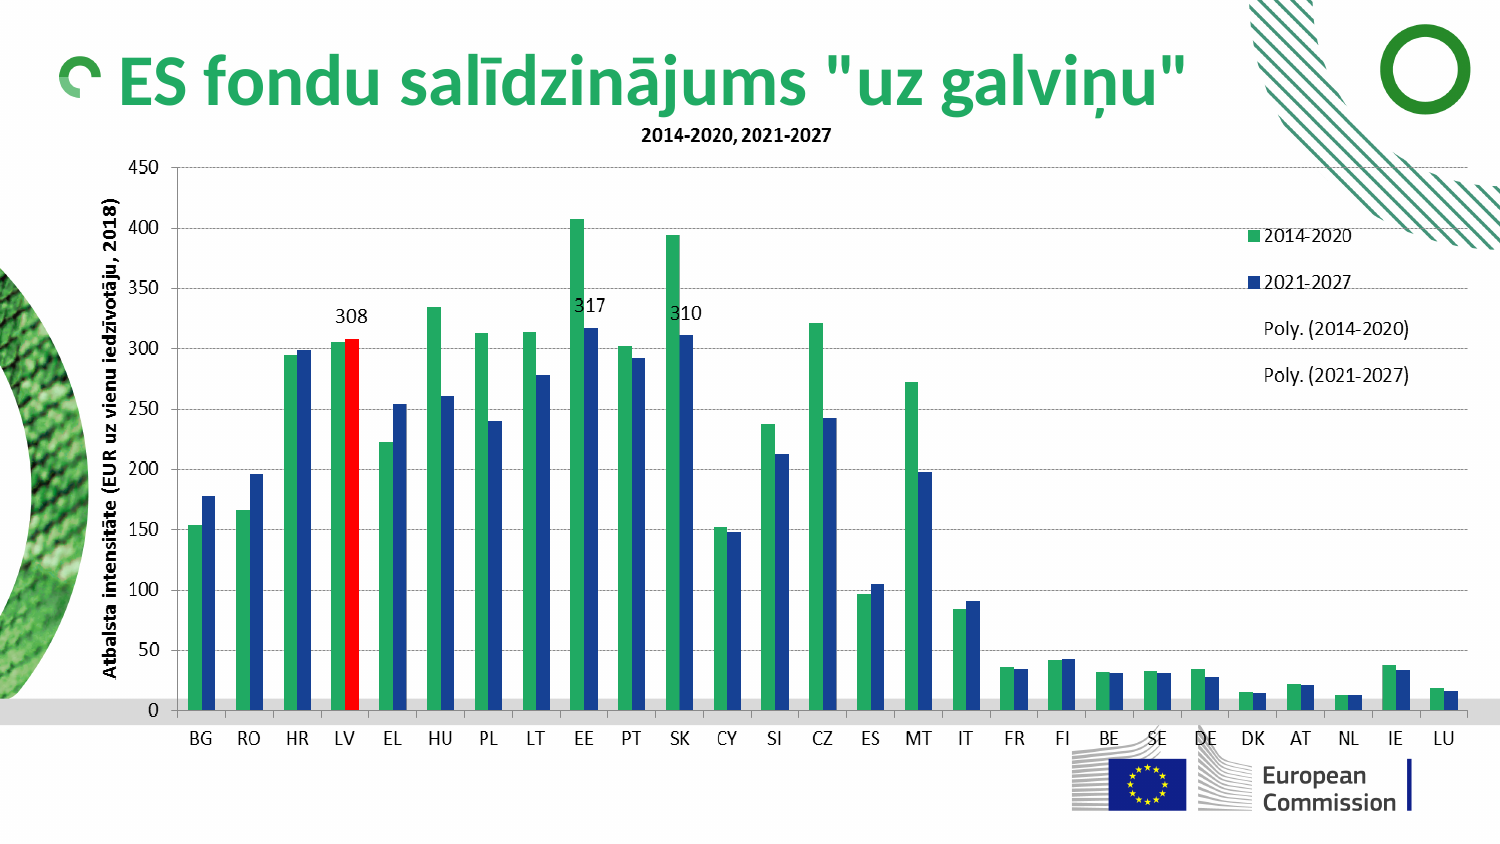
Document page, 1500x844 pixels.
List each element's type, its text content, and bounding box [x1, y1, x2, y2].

title ES fondu salīdzinājums "uz galviņu" [103, 0, 1397, 64]
picture [0, 0, 1500, 844]
